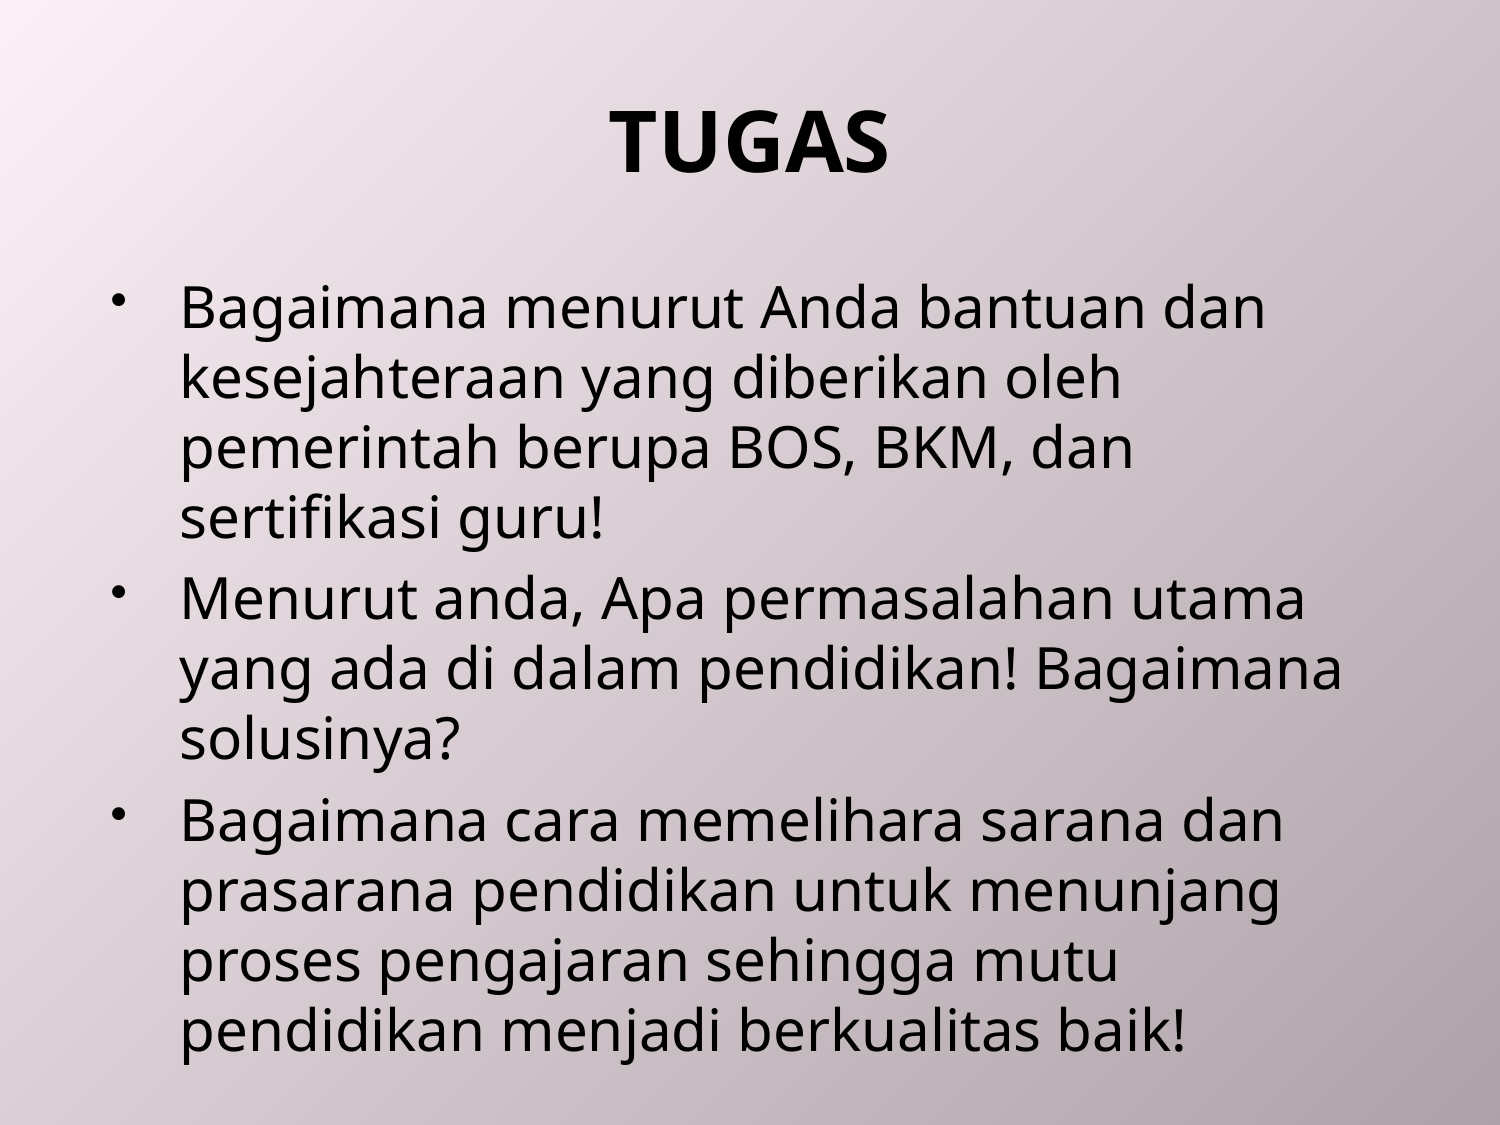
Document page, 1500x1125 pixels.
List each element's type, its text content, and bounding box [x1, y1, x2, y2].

title TUGAS [75, 45, 1425, 233]
list Bagaimana menurut Anda bantuan dan kesejahteraan yang diberikan oleh pemerintah berupa BOS, BKM, dan sertifikasi guru! Menurut anda, Apa permasalahan utama yang ada di dalam pendidikan! Bagaimana solusinya? Bagaimana cara memelihara sarana dan prasarana pendidikan untuk menunjang proses pengajaran sehingga mutu pendidikan menjadi berkualitas baik! [75, 262, 1425, 1035]
